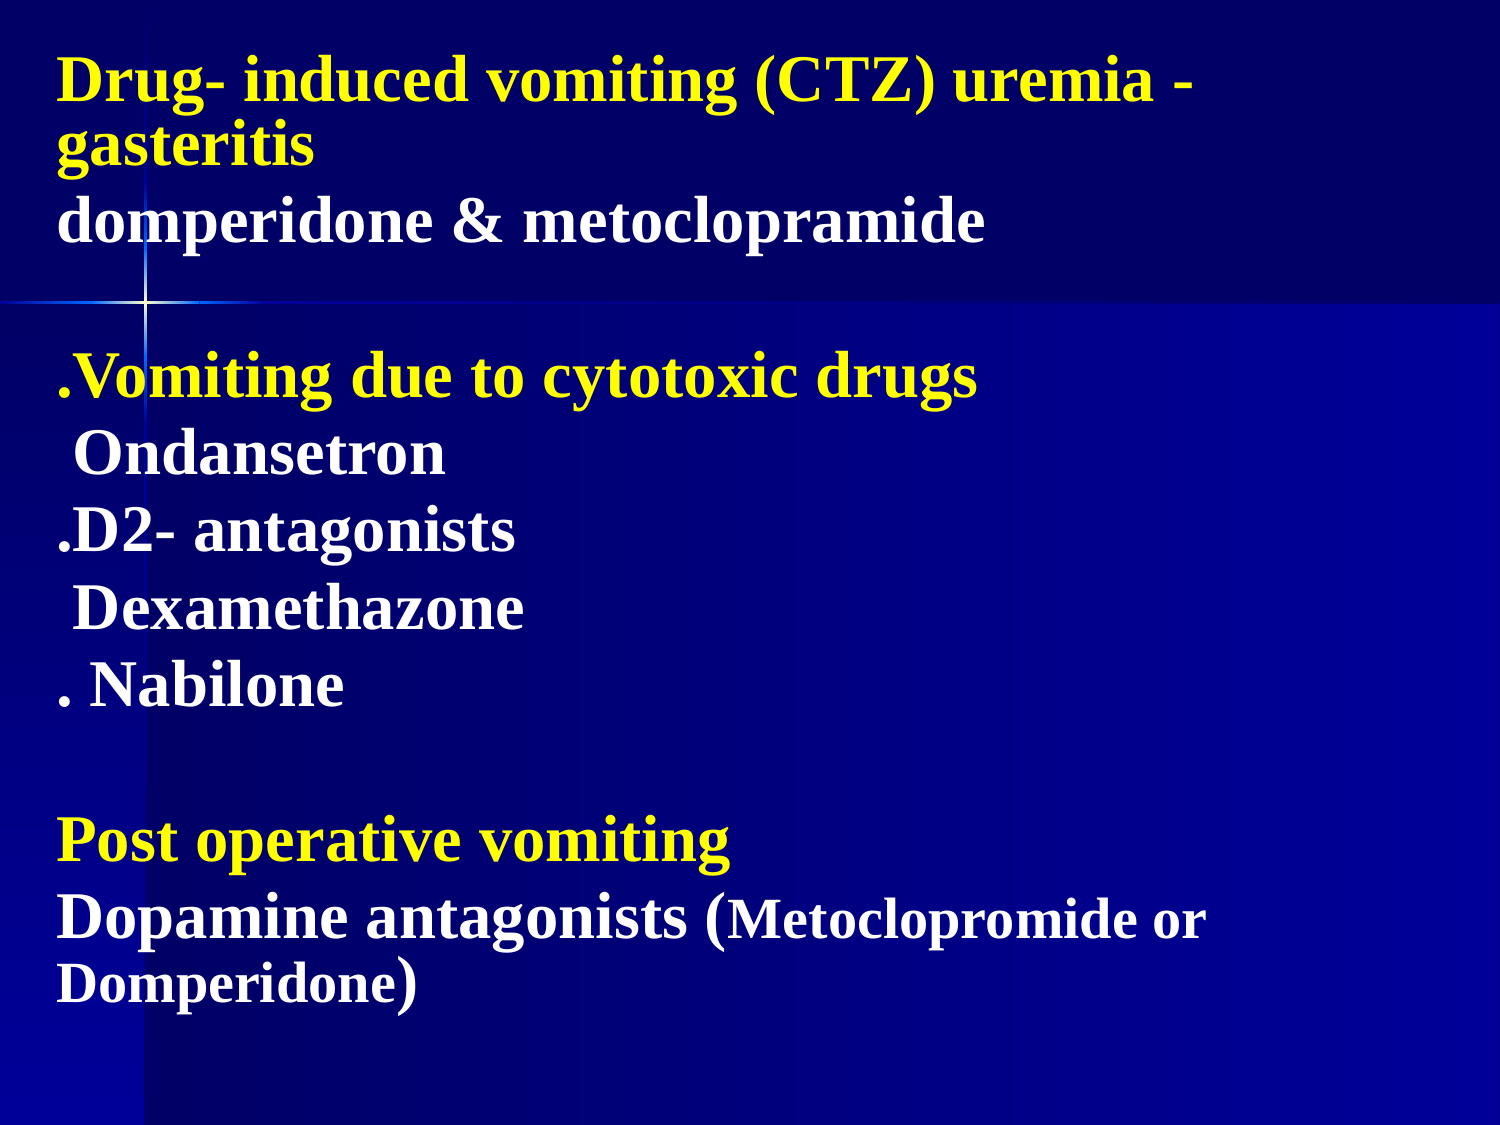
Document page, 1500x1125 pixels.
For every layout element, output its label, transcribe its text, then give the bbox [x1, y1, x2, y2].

list Drug- induced vomiting (CTZ) uremia -gasteritis domperidone & metoclopramide Vomiting due to cytotoxic drugs. Ondansetron D2- antagonists. Dexamethazone Nabilone . Post operative vomiting Dopamine antagonists (Metoclopromide or Domperidone) [40, 42, 1448, 1083]
